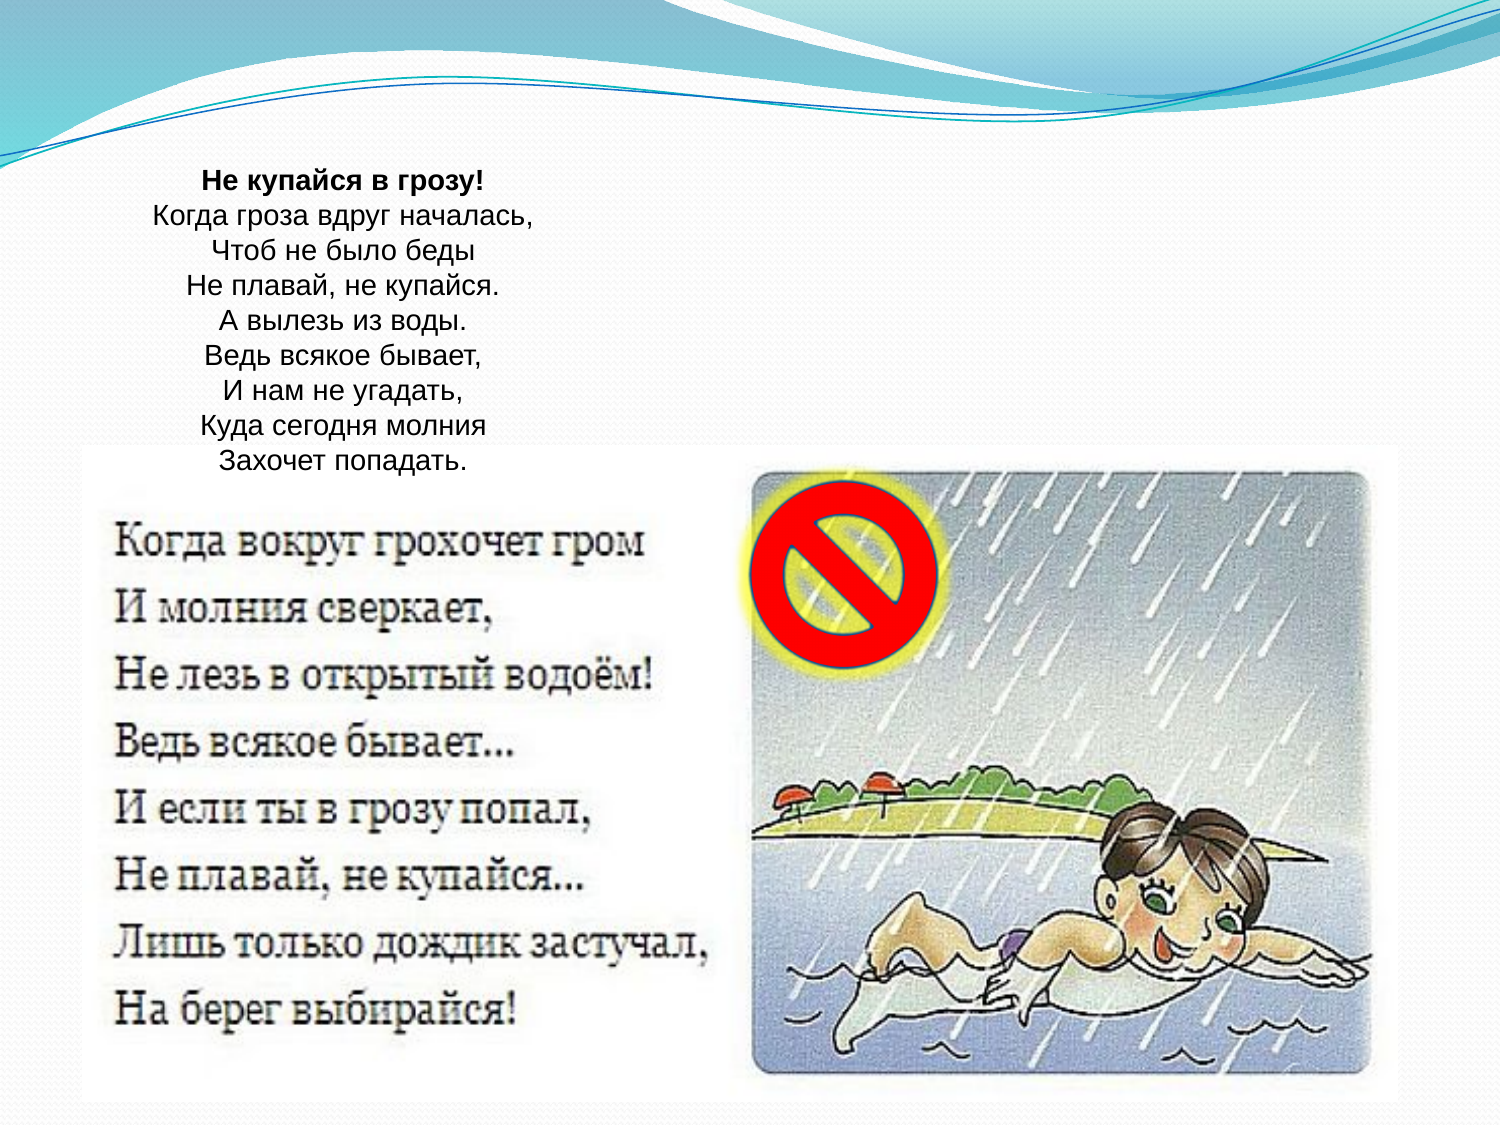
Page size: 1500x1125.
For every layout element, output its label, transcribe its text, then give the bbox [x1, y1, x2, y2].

title [75, 115, 1425, 303]
text_box Не купайся в грозу! Когда гроза вдруг началась, Чтоб не было беды Не плавай, не купайся. А вылезь из воды. Ведь всякое бывает, И нам не угадать, Куда сегодня молния Захочет попадать. [81, 154, 605, 445]
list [81, 445, 1398, 1102]
